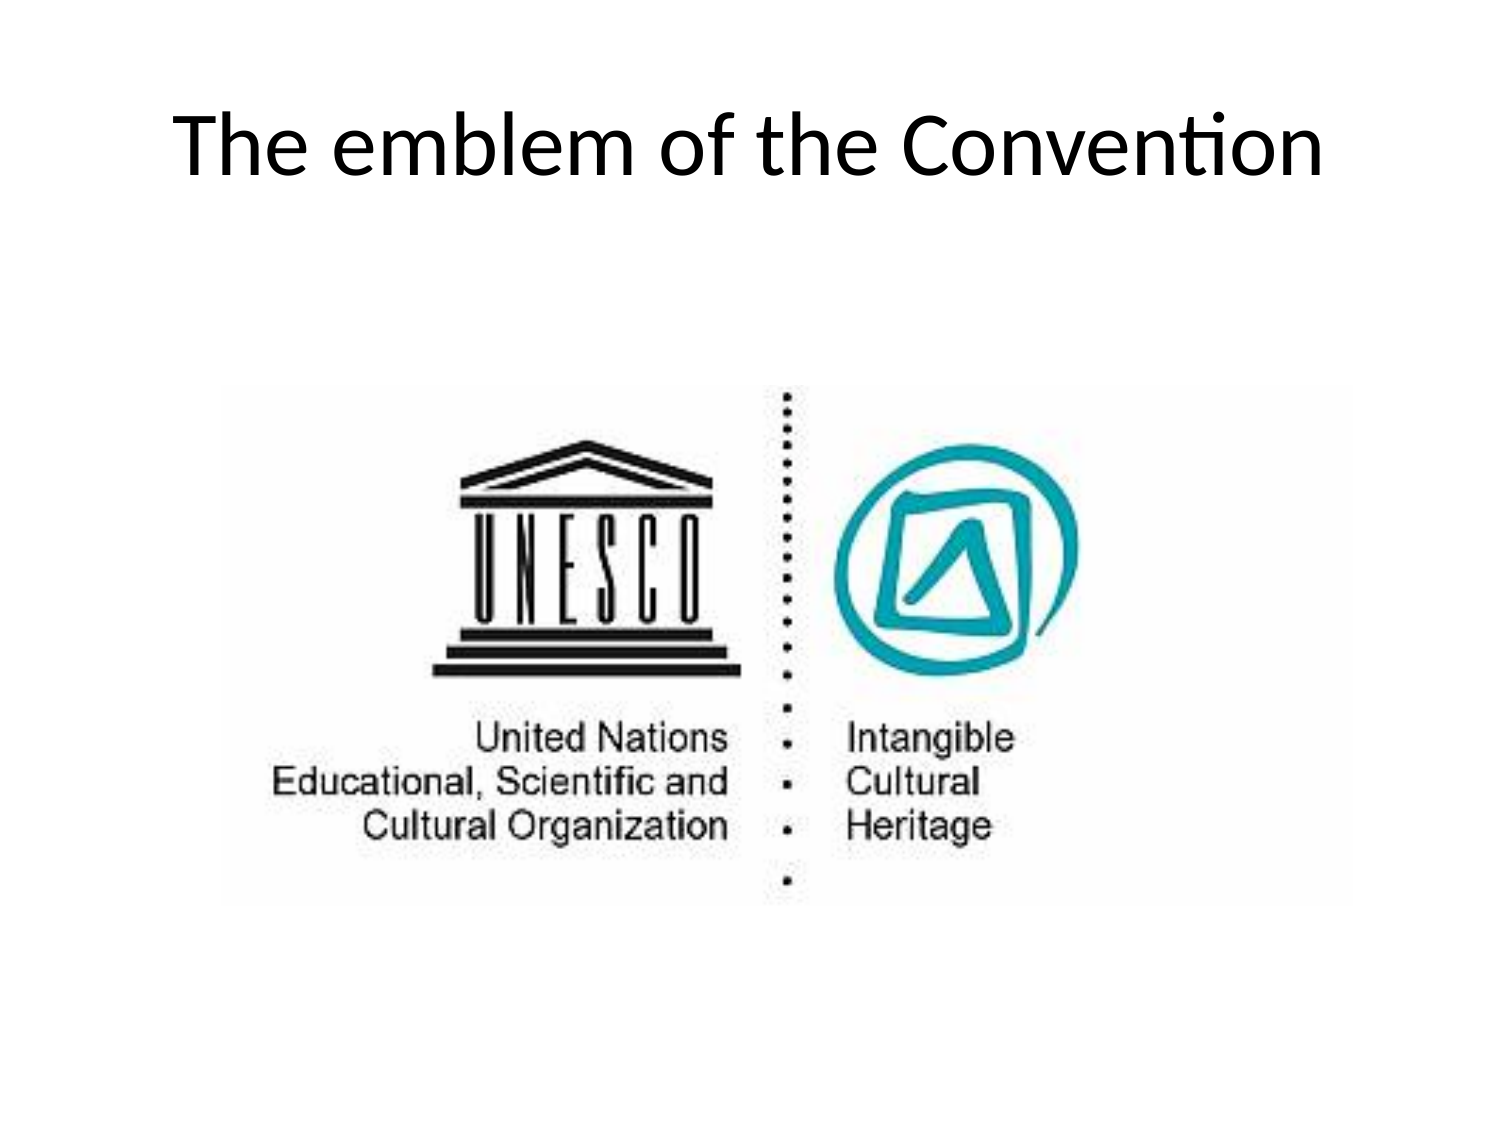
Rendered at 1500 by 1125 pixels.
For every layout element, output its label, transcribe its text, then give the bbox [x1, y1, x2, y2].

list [221, 385, 1353, 918]
title The emblem of the Convention [75, 45, 1425, 233]
